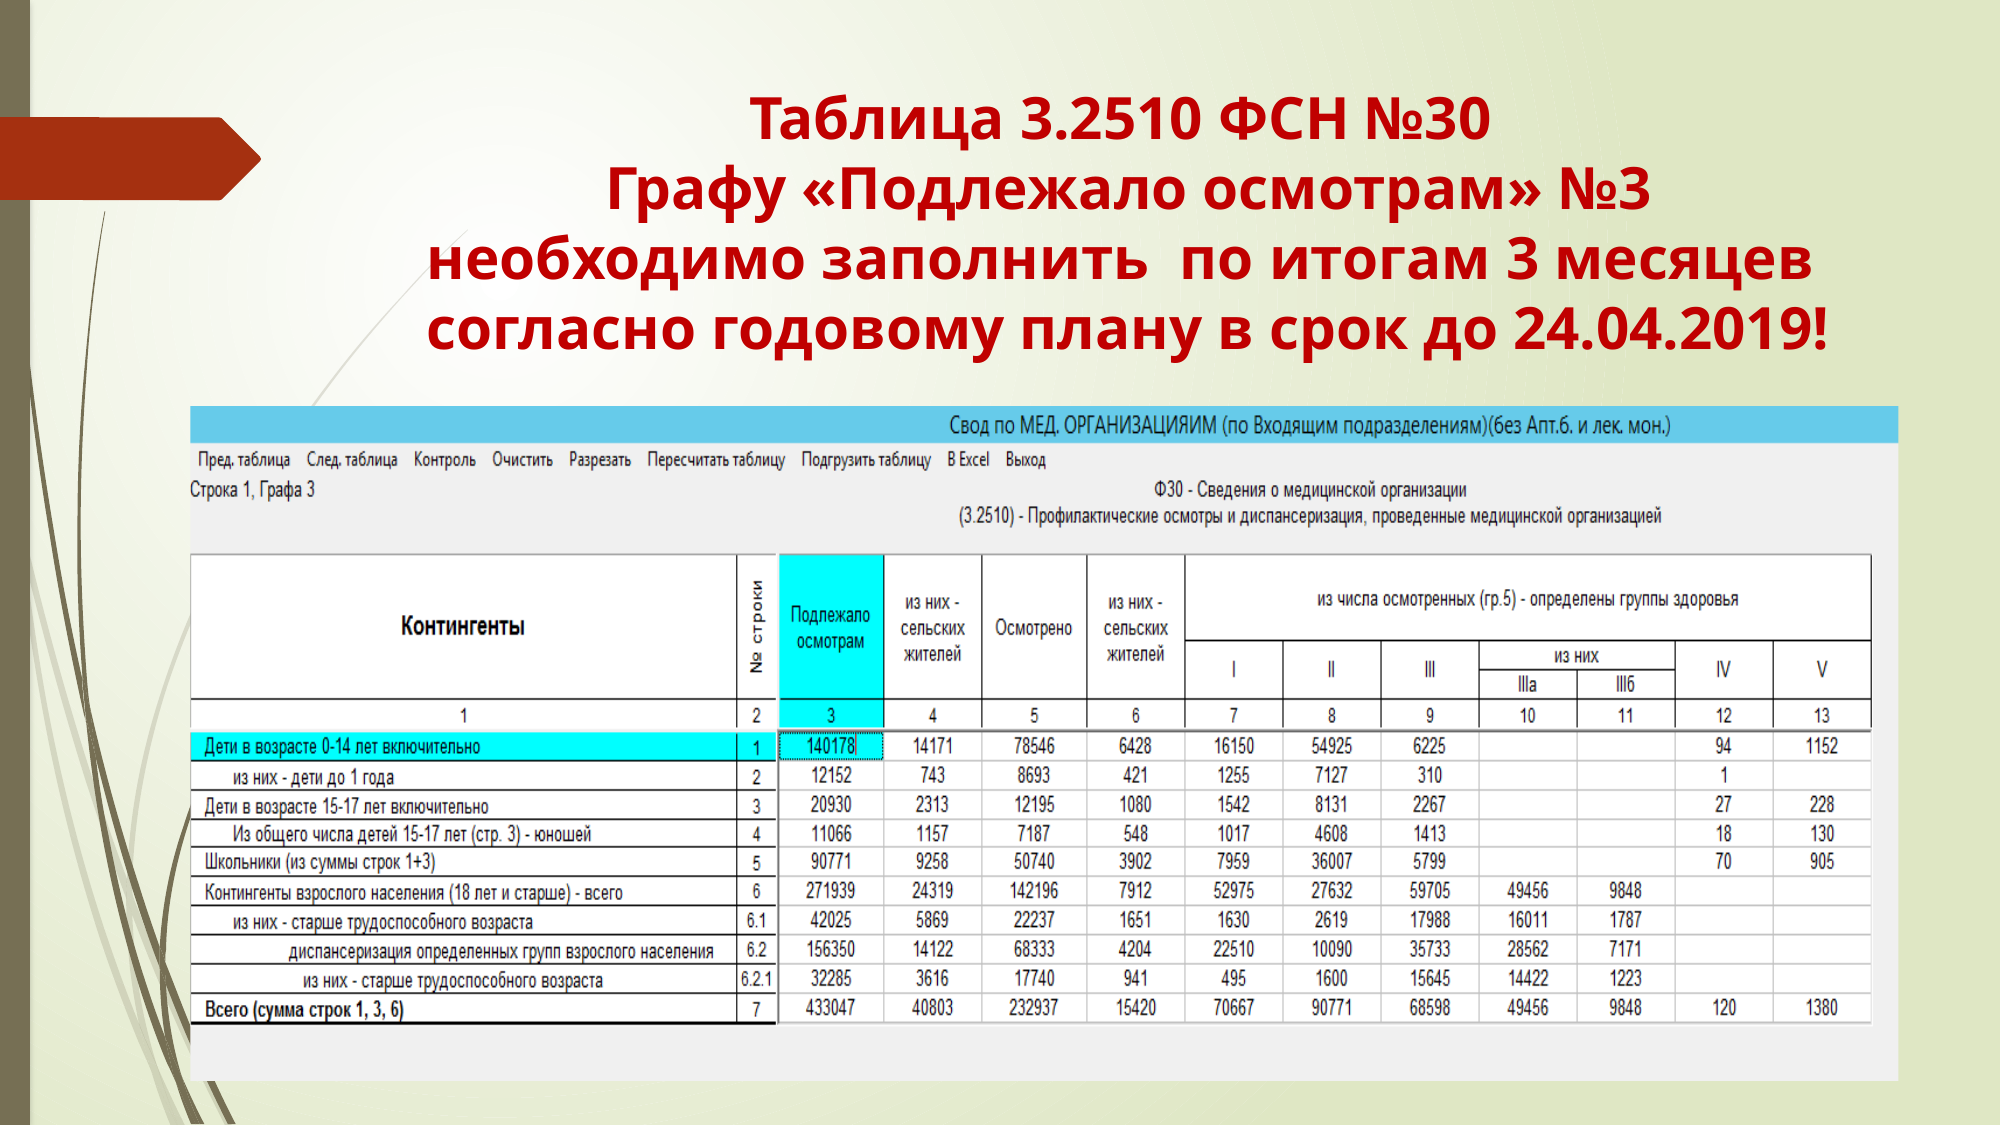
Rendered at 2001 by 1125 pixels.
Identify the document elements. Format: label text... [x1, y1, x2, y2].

text_box Таблица 3.2510 ФСН №30 Графу «Подлежало осмотрам» №3 необходимо заполнить по итогам 3 месяцев согласно годовому плану в срок до 24.04.2019! [302, 73, 1939, 369]
picture [189, 406, 1899, 1081]
